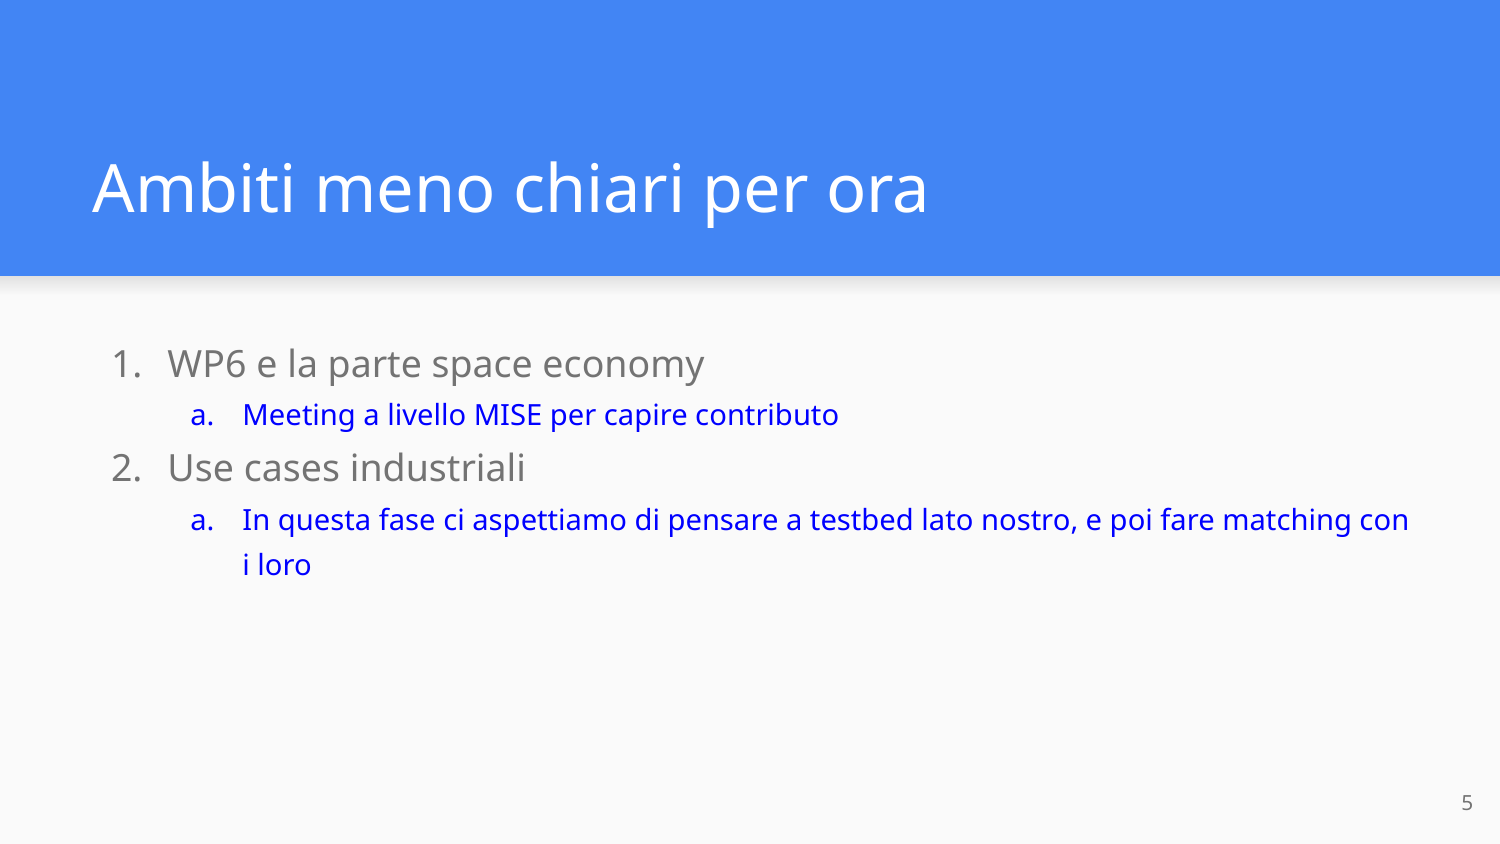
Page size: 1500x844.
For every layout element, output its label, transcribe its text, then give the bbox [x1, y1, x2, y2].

list WP6 e la parte space economy Meeting a livello MISE per capire contributo Use cases industriali In questa fase ci aspettiamo di pensare a testbed lato nostro, e poi fare matching con i loro [77, 314, 1427, 760]
slide_number ‹#› [1398, 770, 1489, 835]
title Ambiti meno chiari per ora [77, 121, 1427, 248]
